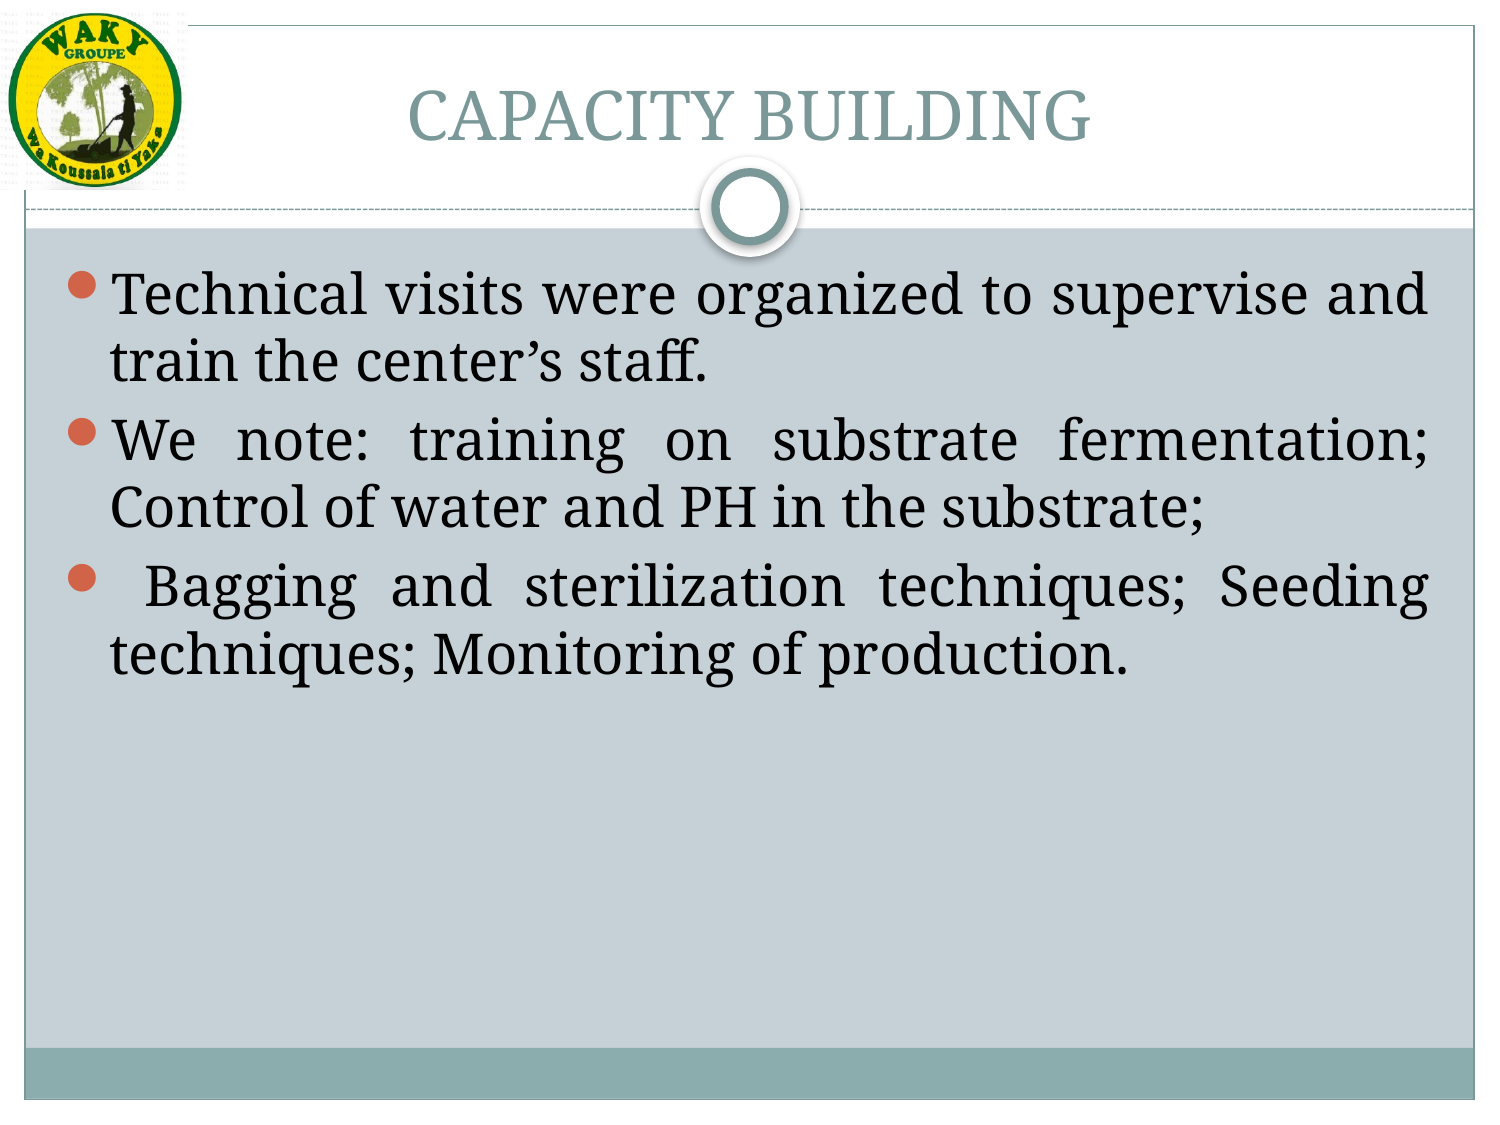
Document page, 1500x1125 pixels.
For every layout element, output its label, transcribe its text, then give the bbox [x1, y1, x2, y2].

list Technical visits were organized to supervise and train the center’s staff. We note: training on substrate fermentation; Control of water and PH in the substrate; Bagging and sterilization techniques; Seeding techniques; Monitoring of production. [49, 250, 1445, 1001]
picture [0, 11, 188, 190]
title CAPACITY BUILDING [193, 37, 1450, 162]
